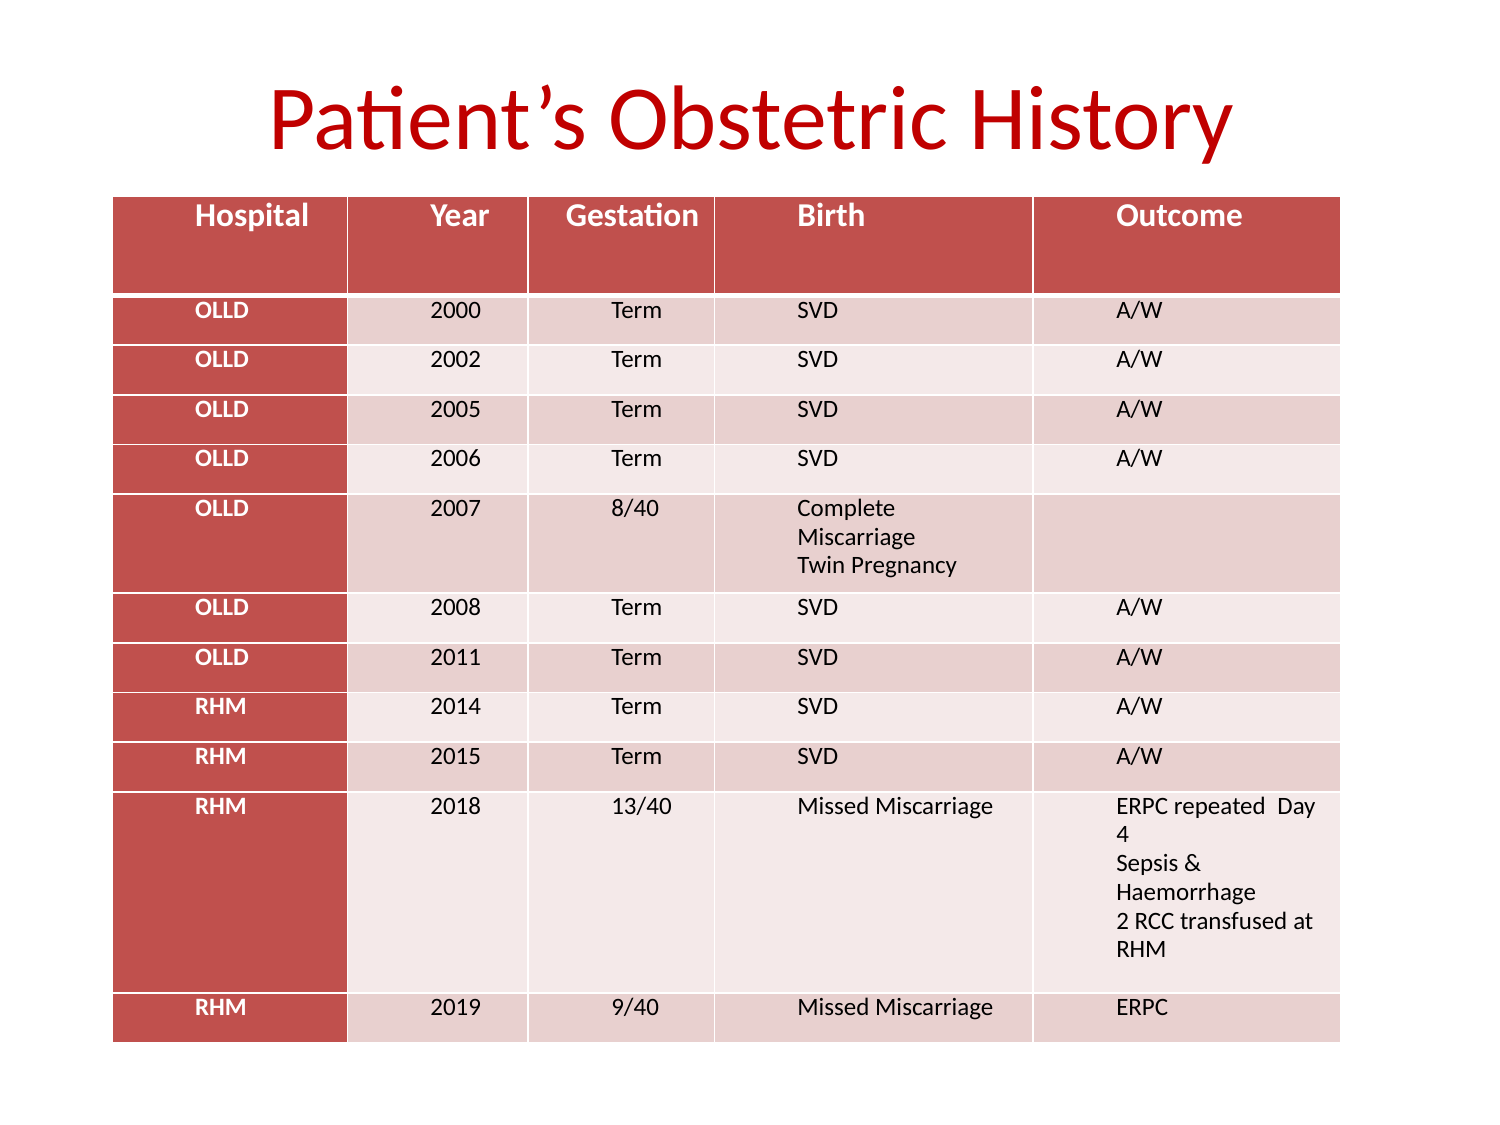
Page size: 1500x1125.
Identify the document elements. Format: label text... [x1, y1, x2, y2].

table_cell Term [529, 644, 714, 692]
table_cell Term [529, 743, 714, 791]
table_cell A/W [1034, 298, 1340, 344]
table_cell RHM [113, 793, 347, 992]
table_cell 2015 [348, 743, 527, 791]
table_cell 2005 [348, 396, 527, 444]
table_cell A/W [1034, 743, 1340, 791]
table_cell Term [529, 346, 714, 394]
table_cell ERPC repeated Day 4 Sepsis & Haemorrhage 2 RCC transfused at RHM [1034, 793, 1340, 992]
table_cell OLLD [113, 346, 347, 394]
table_cell SVD [715, 743, 1032, 791]
table_cell SVD [715, 594, 1032, 642]
table_cell SVD [715, 644, 1032, 692]
table_cell OLLD [113, 445, 347, 493]
table_cell Term [529, 693, 714, 741]
table_cell 2019 [348, 994, 527, 1042]
table_header Year [348, 197, 527, 293]
table_cell A/W [1034, 693, 1340, 741]
table_cell A/W [1034, 346, 1340, 394]
table_cell SVD [715, 693, 1032, 741]
table_cell RHM [113, 693, 347, 741]
table_header Birth [715, 197, 1032, 293]
table_cell A/W [1034, 396, 1340, 444]
table_cell 2007 [348, 495, 527, 592]
table_cell A/W [1034, 445, 1340, 493]
table_cell 9/40 [529, 994, 714, 1042]
table_header Hospital [113, 197, 347, 293]
table_cell RHM [113, 994, 347, 1042]
table_cell SVD [715, 445, 1032, 493]
table_cell 2014 [348, 693, 527, 741]
table_cell OLLD [113, 495, 347, 592]
table_cell SVD [715, 346, 1032, 394]
table_cell SVD [715, 396, 1032, 444]
table_cell 8/40 [529, 495, 714, 592]
table_cell Term [529, 396, 714, 444]
table_cell Term [529, 298, 714, 344]
table_cell ERPC [1034, 994, 1340, 1042]
table_cell 13/40 [529, 793, 714, 992]
table_cell 2018 [348, 793, 527, 992]
table_cell 2002 [348, 346, 527, 394]
table_cell Missed Miscarriage [715, 994, 1032, 1042]
table_cell A/W [1034, 594, 1340, 642]
table_header Outcome [1034, 197, 1340, 293]
table_cell OLLD [113, 594, 347, 642]
table_cell 2000 [348, 298, 527, 344]
table_cell Complete Miscarriage Twin Pregnancy [715, 495, 1032, 592]
table_header Gestation [529, 197, 714, 293]
table_cell 2008 [348, 594, 527, 642]
table_cell Term [529, 594, 714, 642]
table_cell [1034, 495, 1340, 592]
table_cell OLLD [113, 396, 347, 444]
table_cell 2011 [348, 644, 527, 692]
table_cell Missed Miscarriage [715, 793, 1032, 992]
title Patient’s Obstetric History [76, 19, 1427, 207]
table_cell Term [529, 445, 714, 493]
table_cell A/W [1034, 644, 1340, 692]
table_cell OLLD [113, 644, 347, 692]
table_cell 2006 [348, 445, 527, 493]
table_cell OLLD [113, 298, 347, 344]
table_cell SVD [715, 298, 1032, 344]
table_cell RHM [113, 743, 347, 791]
